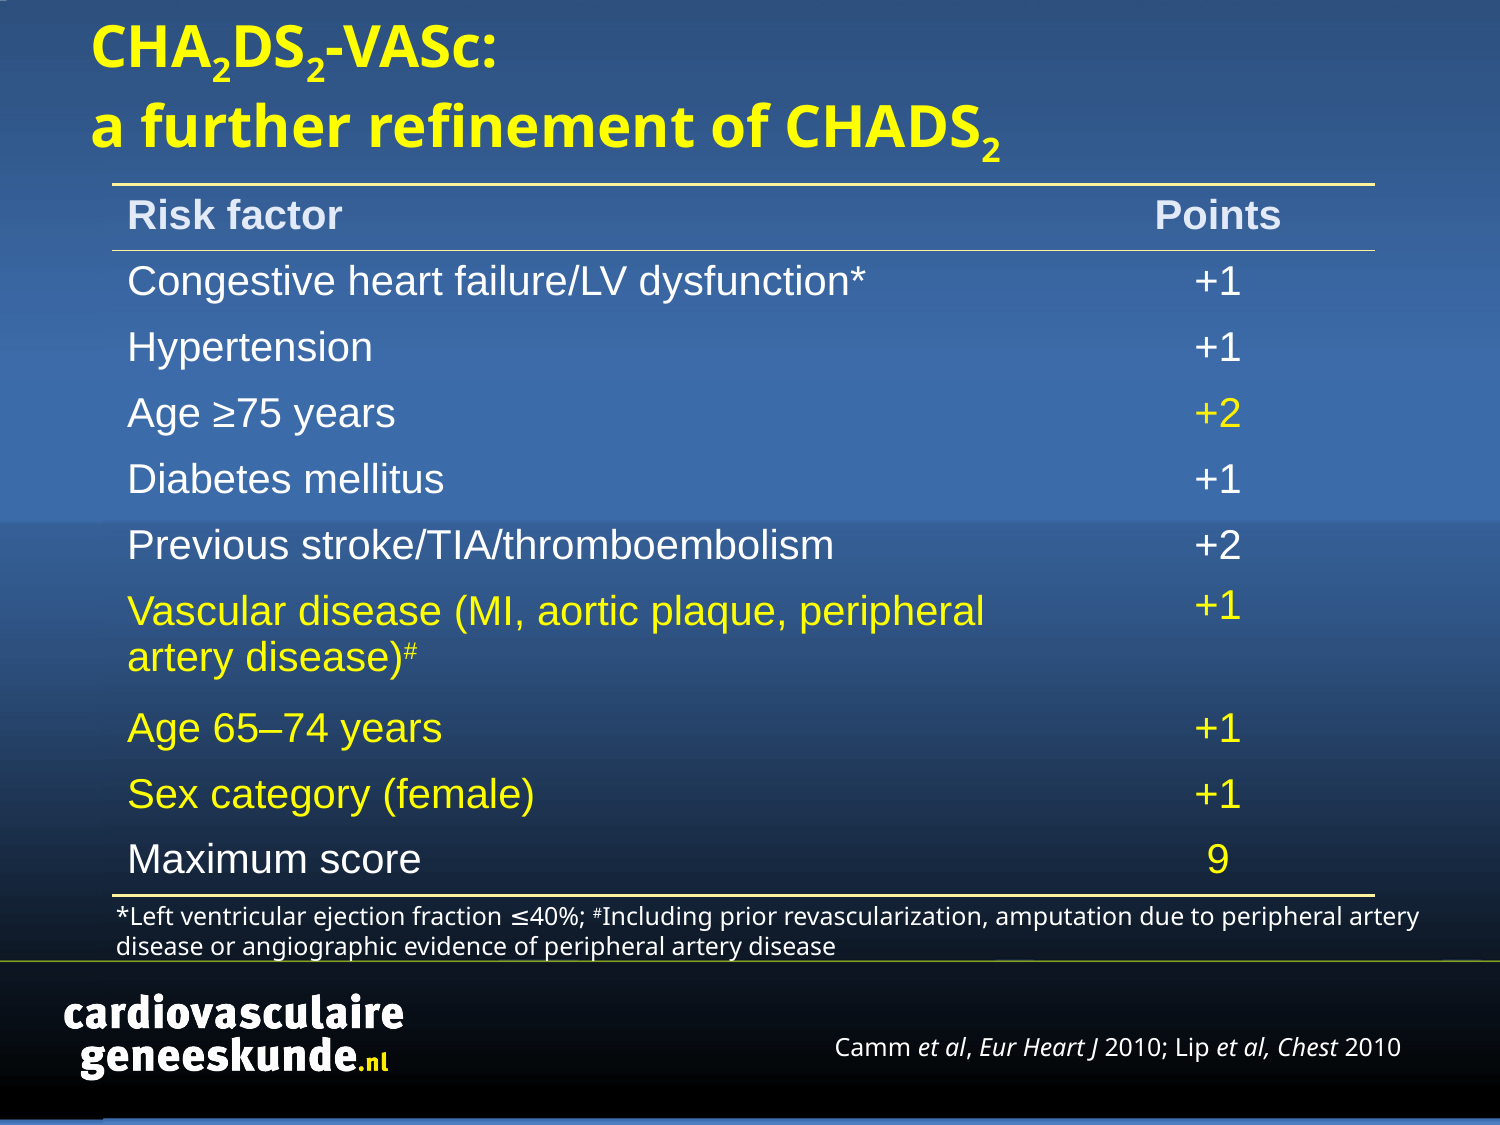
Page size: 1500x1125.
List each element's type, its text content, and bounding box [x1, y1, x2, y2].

table_cell Previous stroke/TIA/thromboembolism [112, 514, 1062, 580]
table_cell Maximum score [112, 829, 1062, 894]
table_cell 9 [1062, 829, 1375, 894]
table_cell Vascular disease (MI, aortic plaque, peripheral artery disease)# [112, 580, 1062, 697]
table_cell +1 [1062, 448, 1375, 514]
table_cell +1 [1062, 763, 1375, 829]
text_box *Left ventricular ejection fraction ≤40%; #Including prior revascularization, amputation due to peripheral artery disease or angiographic evidence of peripheral artery disease [100, 893, 1453, 968]
table_cell +1 [1062, 697, 1375, 763]
picture [0, 0, 1500, 1125]
table_cell Congestive heart failure/LV dysfunction* [112, 251, 1062, 316]
table_cell Sex category (female) [112, 763, 1062, 829]
table_cell +2 [1062, 382, 1375, 448]
table_header Risk factor [112, 186, 1062, 250]
table_cell Age ≥75 years [112, 382, 1062, 448]
table_cell Diabetes mellitus [112, 448, 1062, 514]
table_cell +1 [1062, 580, 1375, 697]
table_cell +1 [1062, 316, 1375, 382]
table_cell +1 [1062, 251, 1375, 316]
table_cell Age 65–74 years [112, 697, 1062, 763]
text_box Camm et al, Eur Heart J 2010; Lip et al, Chest 2010 [194, 1023, 1423, 1069]
title CHA2DS2-VASc: a further refinement of CHADS2 [74, 0, 1426, 184]
table_cell Hypertension [112, 316, 1062, 382]
table_header Points [1062, 186, 1375, 250]
table_cell +2 [1062, 514, 1375, 580]
